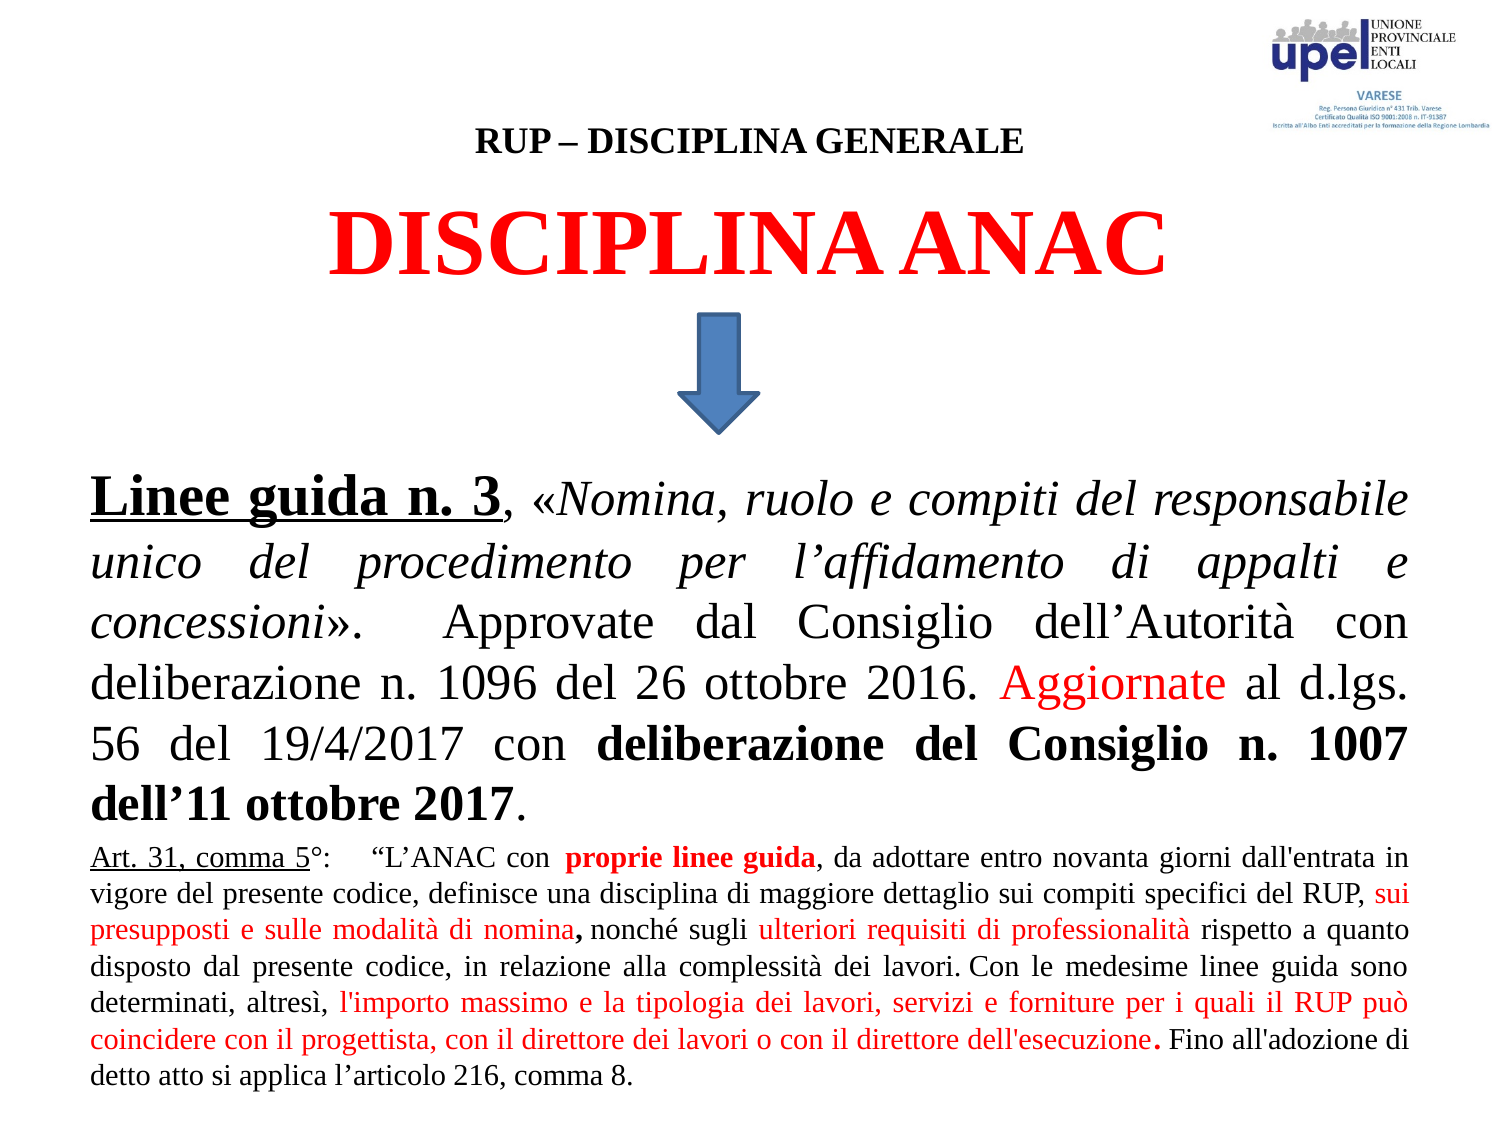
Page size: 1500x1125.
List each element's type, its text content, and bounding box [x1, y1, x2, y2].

list DISCIPLINA ANAC Linee guida n. 3, «Nomina, ruolo e compiti del responsabile unico del procedimento per l’affidamento di appalti e concessioni». Approvate dal Consiglio dell’Autorità con deliberazione n. 1096 del 26 ottobre 2016. Aggiornate al d.lgs. 56 del 19/4/2017 con deliberazione del Consiglio n. 1007 dell’11 ottobre 2017. Art. 31, comma 5°: “L’ANAC con proprie linee guida, da adottare entro novanta giorni dall'entrata in vigore del presente codice, definisce una disciplina di maggiore dettaglio sui compiti specifici del RUP, sui presupposti e sulle modalità di nomina, nonché sugli ulteriori requisiti di professionalità rispetto a quanto disposto dal presente codice, in relazione alla complessità dei lavori. Con le medesime linee guida sono determinati, altresì, l'importo massimo e la tipologia dei lavori, servizi e forniture per i quali il RUP può coincidere con il progettista, con il direttore dei lavori o con il direttore dell'esecuzione. Fino all'adozione di detto atto si applica l’articolo 216, comma 8. [75, 172, 1425, 1106]
title RUP – DISCIPLINA GENERALE [75, 45, 1425, 172]
text_box [677, 312, 761, 435]
picture [1251, 2, 1500, 139]
